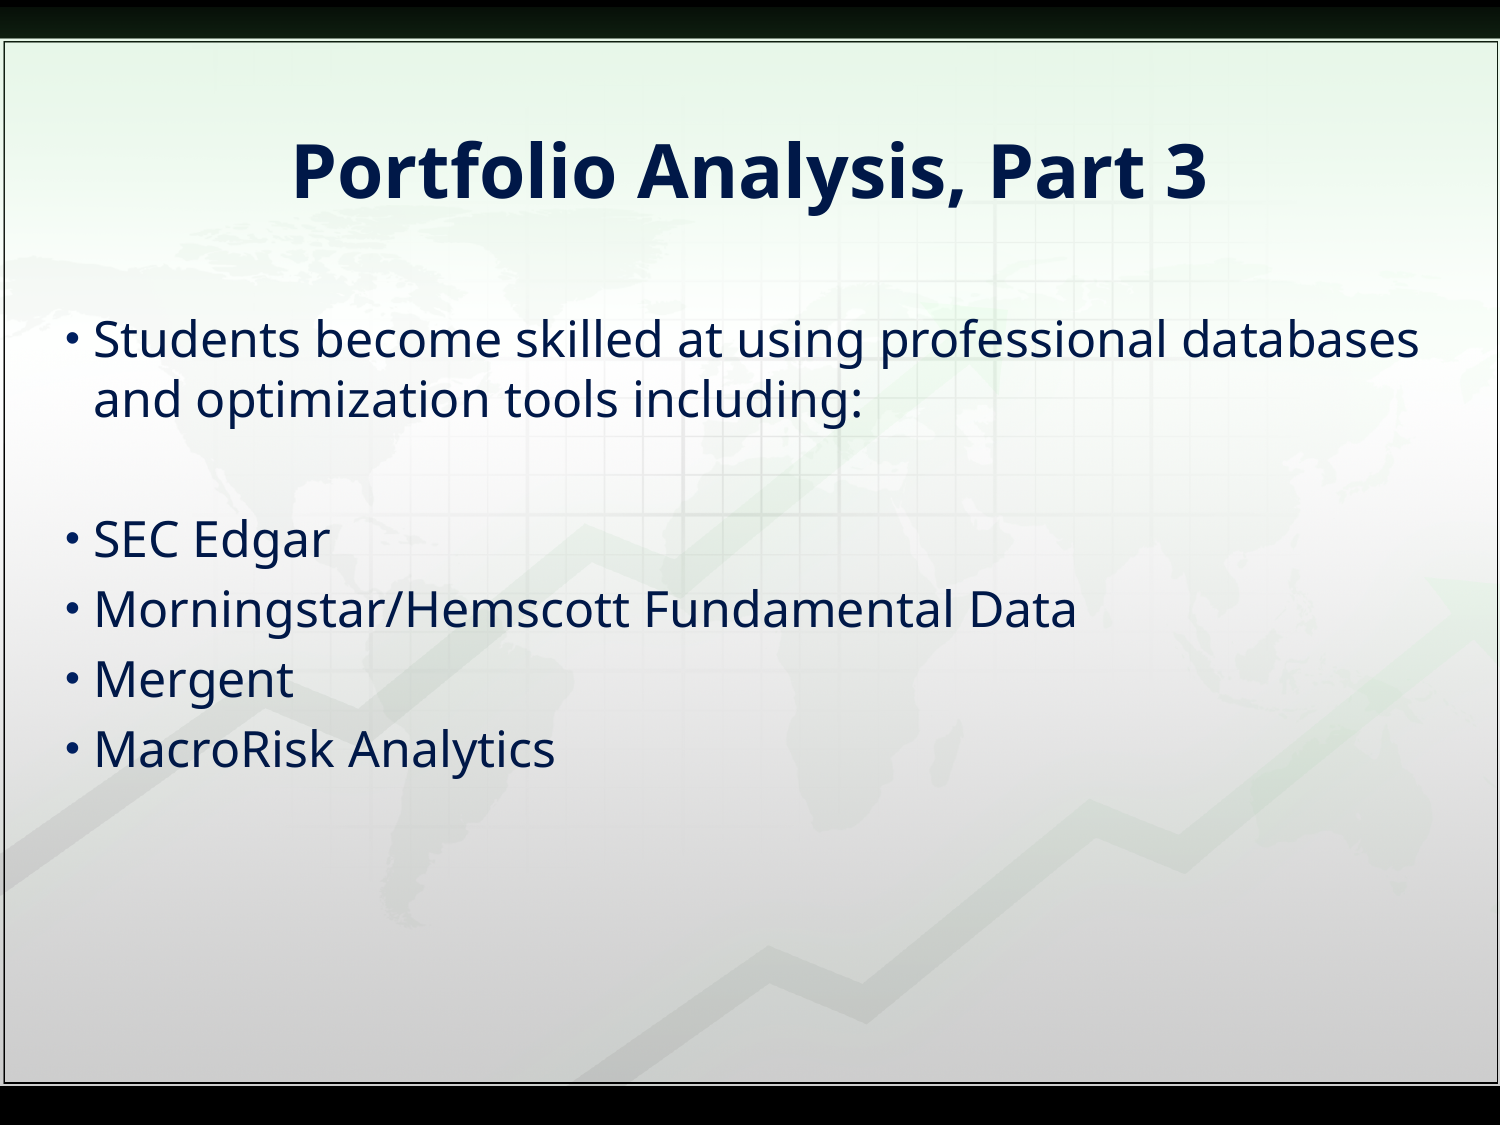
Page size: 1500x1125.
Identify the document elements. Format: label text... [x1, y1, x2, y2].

picture [0, 0, 1500, 1125]
title Portfolio Analysis, Part 3 [74, 49, 1426, 288]
list Students become skilled at using professional databases and optimization tools including: SEC Edgar Morningstar/Hemscott Fundamental Data Mergent MacroRisk Analytics [49, 299, 1438, 1026]
